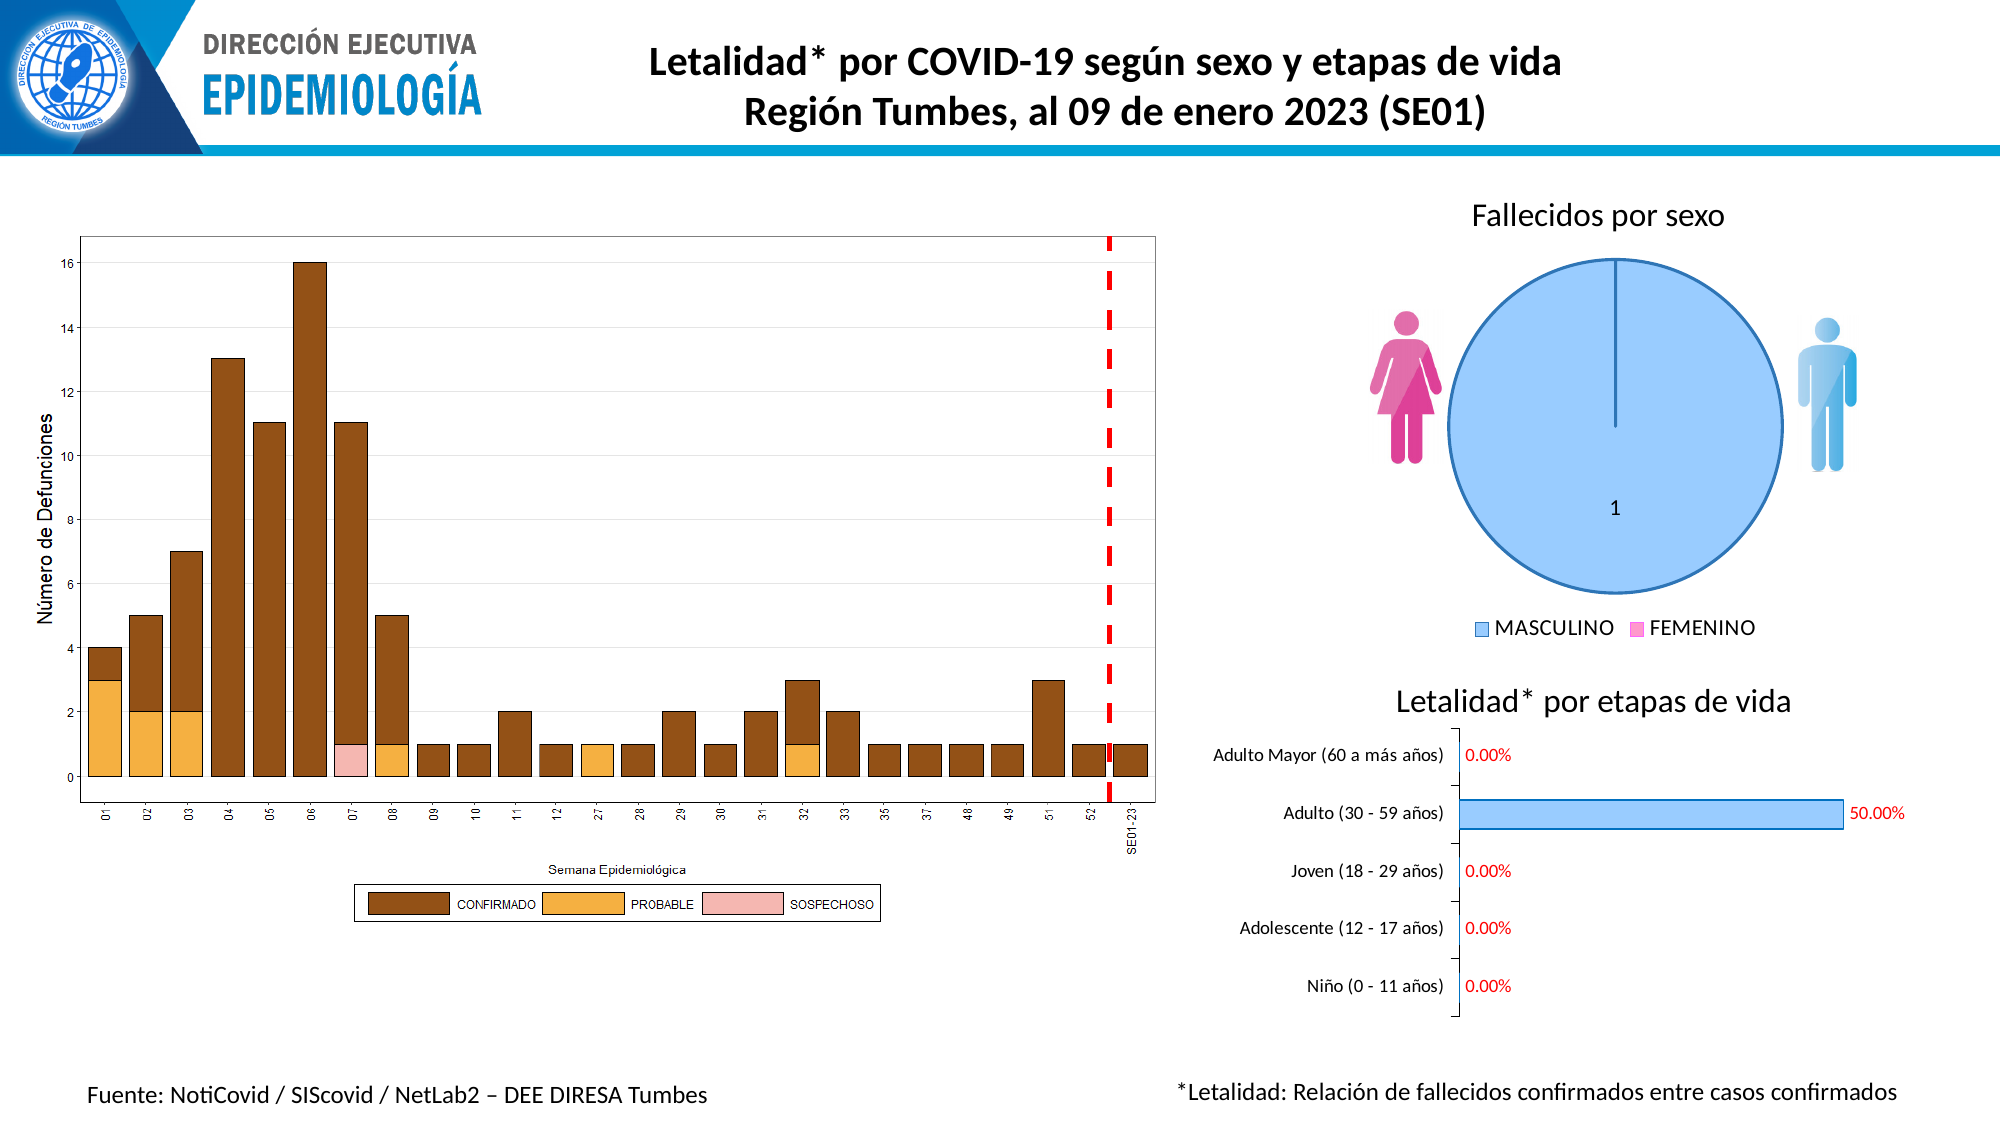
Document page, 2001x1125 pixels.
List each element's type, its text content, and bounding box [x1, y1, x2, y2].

text_box Letalidad* por COVID-19 según sexo y etapas de vida Región Tumbes, al 09 de enero 2023 (SE01) [512, 26, 1710, 142]
text_box Fuente: NotiCovid / SIScovid / NetLab2 – DEE DIRESA Tumbes [72, 1071, 1228, 1116]
text_box [0, 144, 2000, 157]
text_box Fallecidos por sexo [1457, 185, 1741, 241]
text_box Letalidad* por etapas de vida [1381, 671, 1808, 714]
text_box *Letalidad: Relación de fallecidos confirmados entre casos confirmados [1160, 1067, 2000, 1113]
picture [31, 230, 1161, 927]
chart [1282, 241, 1949, 648]
chart [1208, 714, 1959, 1057]
picture [0, 0, 512, 153]
